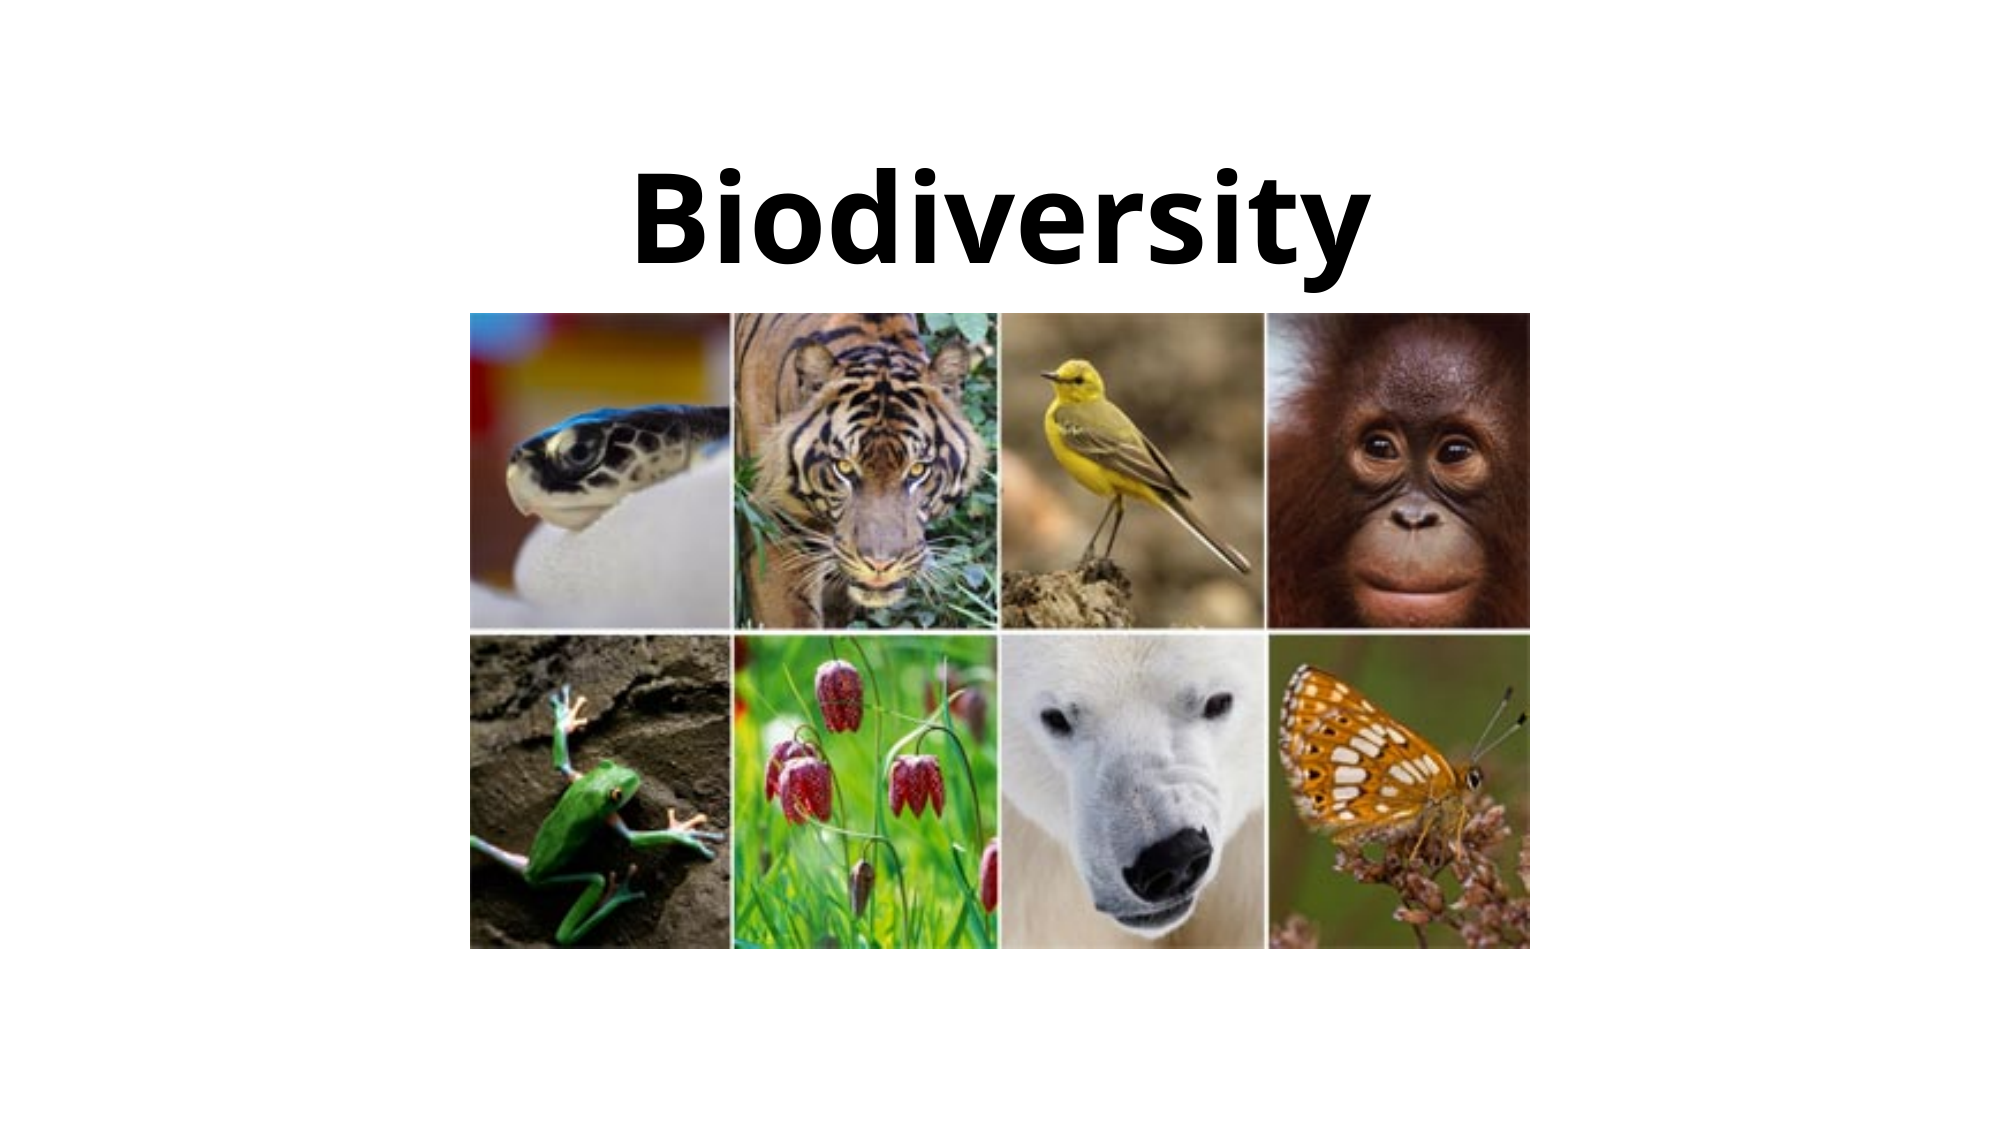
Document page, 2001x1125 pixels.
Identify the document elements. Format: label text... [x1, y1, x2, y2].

picture [470, 313, 1530, 949]
title Biodiversity [249, 109, 1750, 299]
